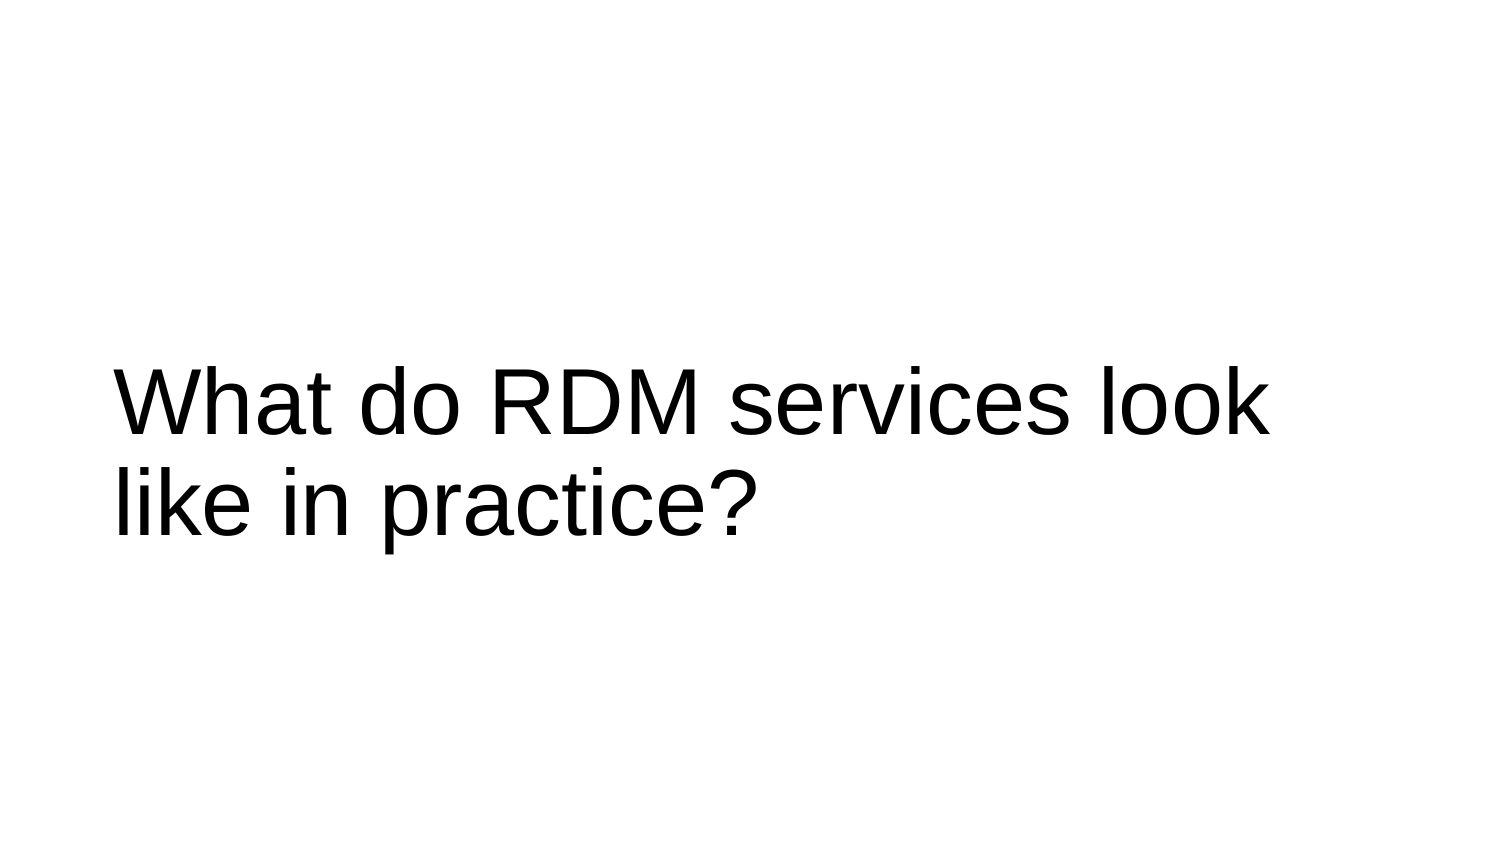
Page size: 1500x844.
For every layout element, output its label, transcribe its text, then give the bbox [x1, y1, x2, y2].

title What do RDM services look like in practice? [102, 210, 1397, 562]
